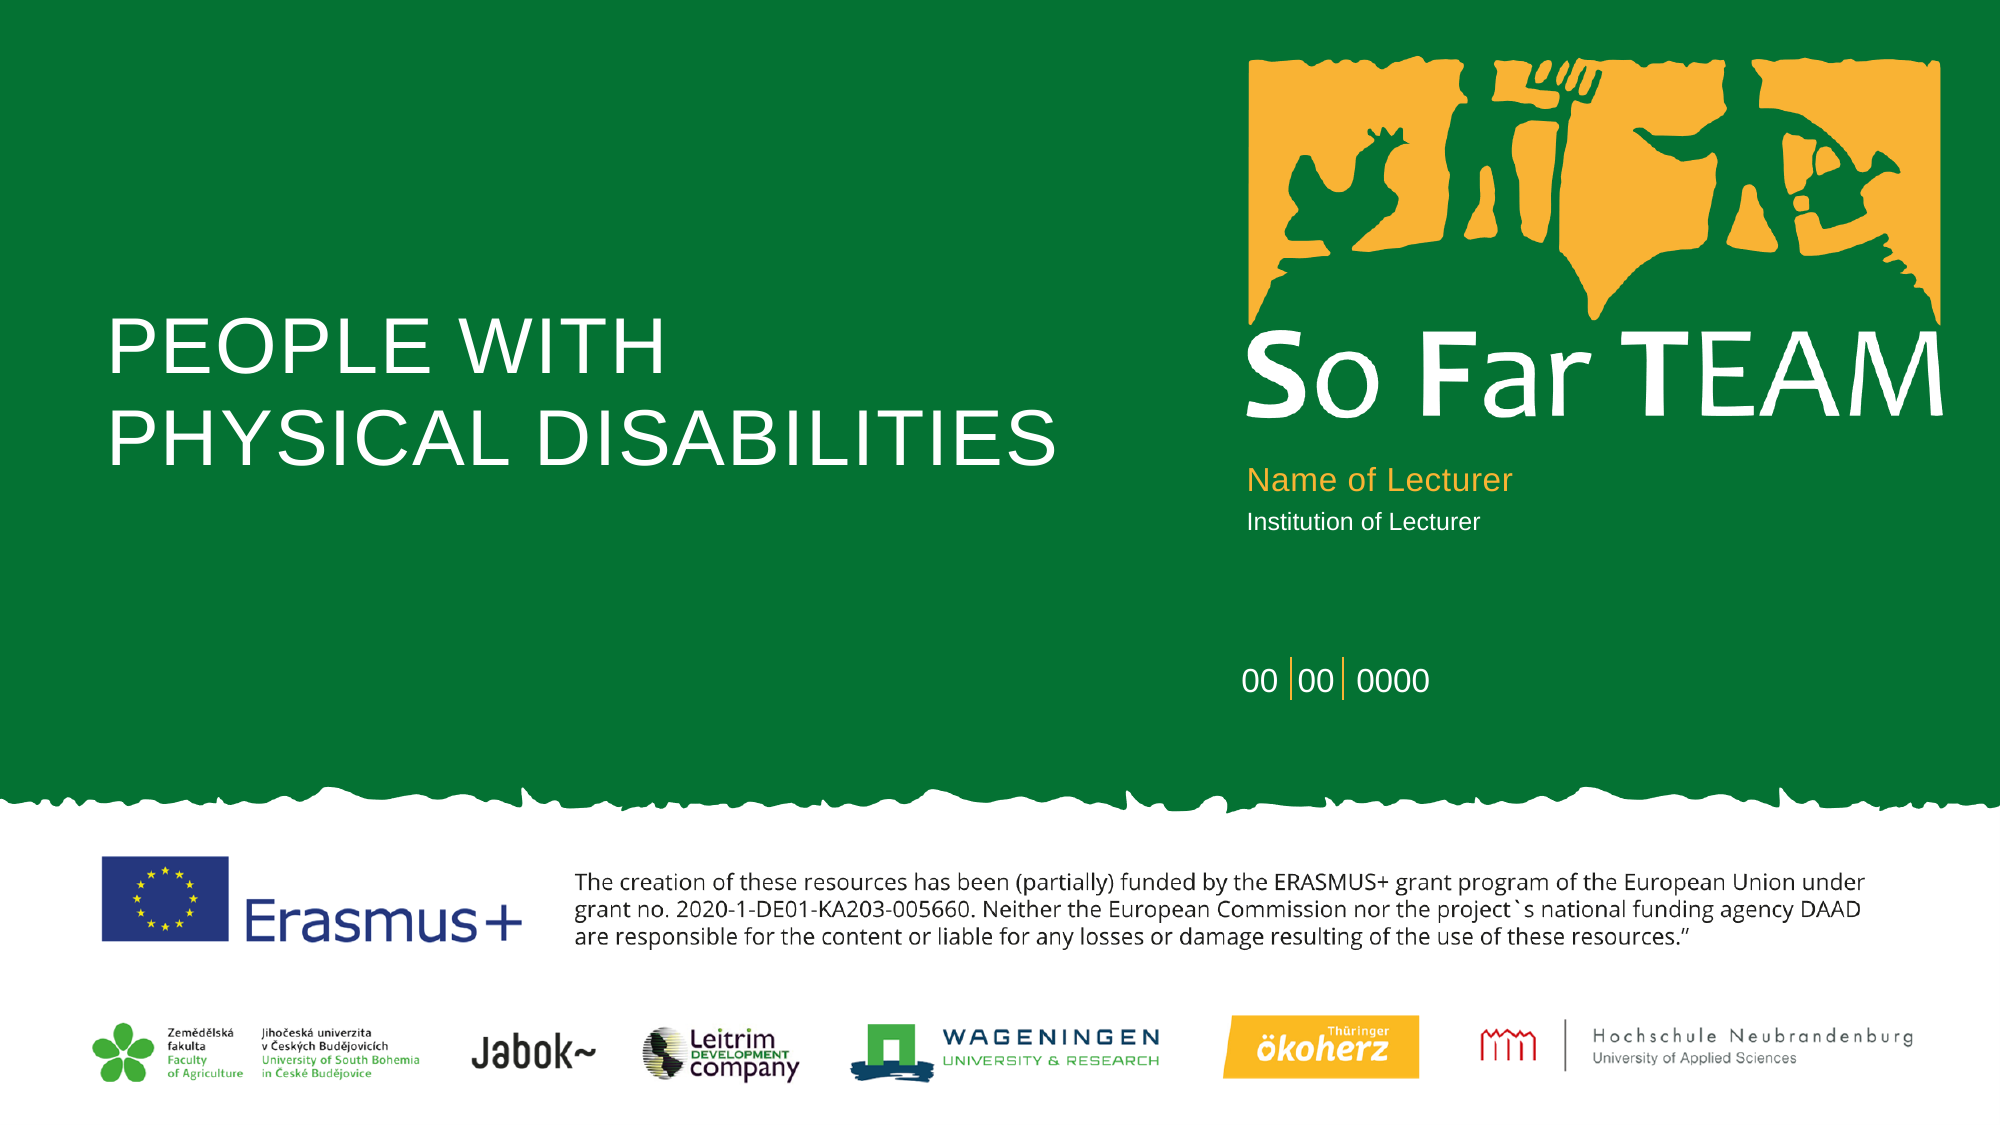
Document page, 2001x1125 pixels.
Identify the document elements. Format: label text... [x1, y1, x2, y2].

list 0000 [1349, 656, 1438, 700]
list 00 [1290, 656, 1342, 700]
list 00 [1234, 656, 1286, 700]
title People with physical disabilities [0, 1, 1235, 710]
picture [0, 573, 2000, 1125]
picture [0, 0, 2000, 458]
list Name of Lecturer Institution of Lecturer [1234, 458, 2000, 573]
